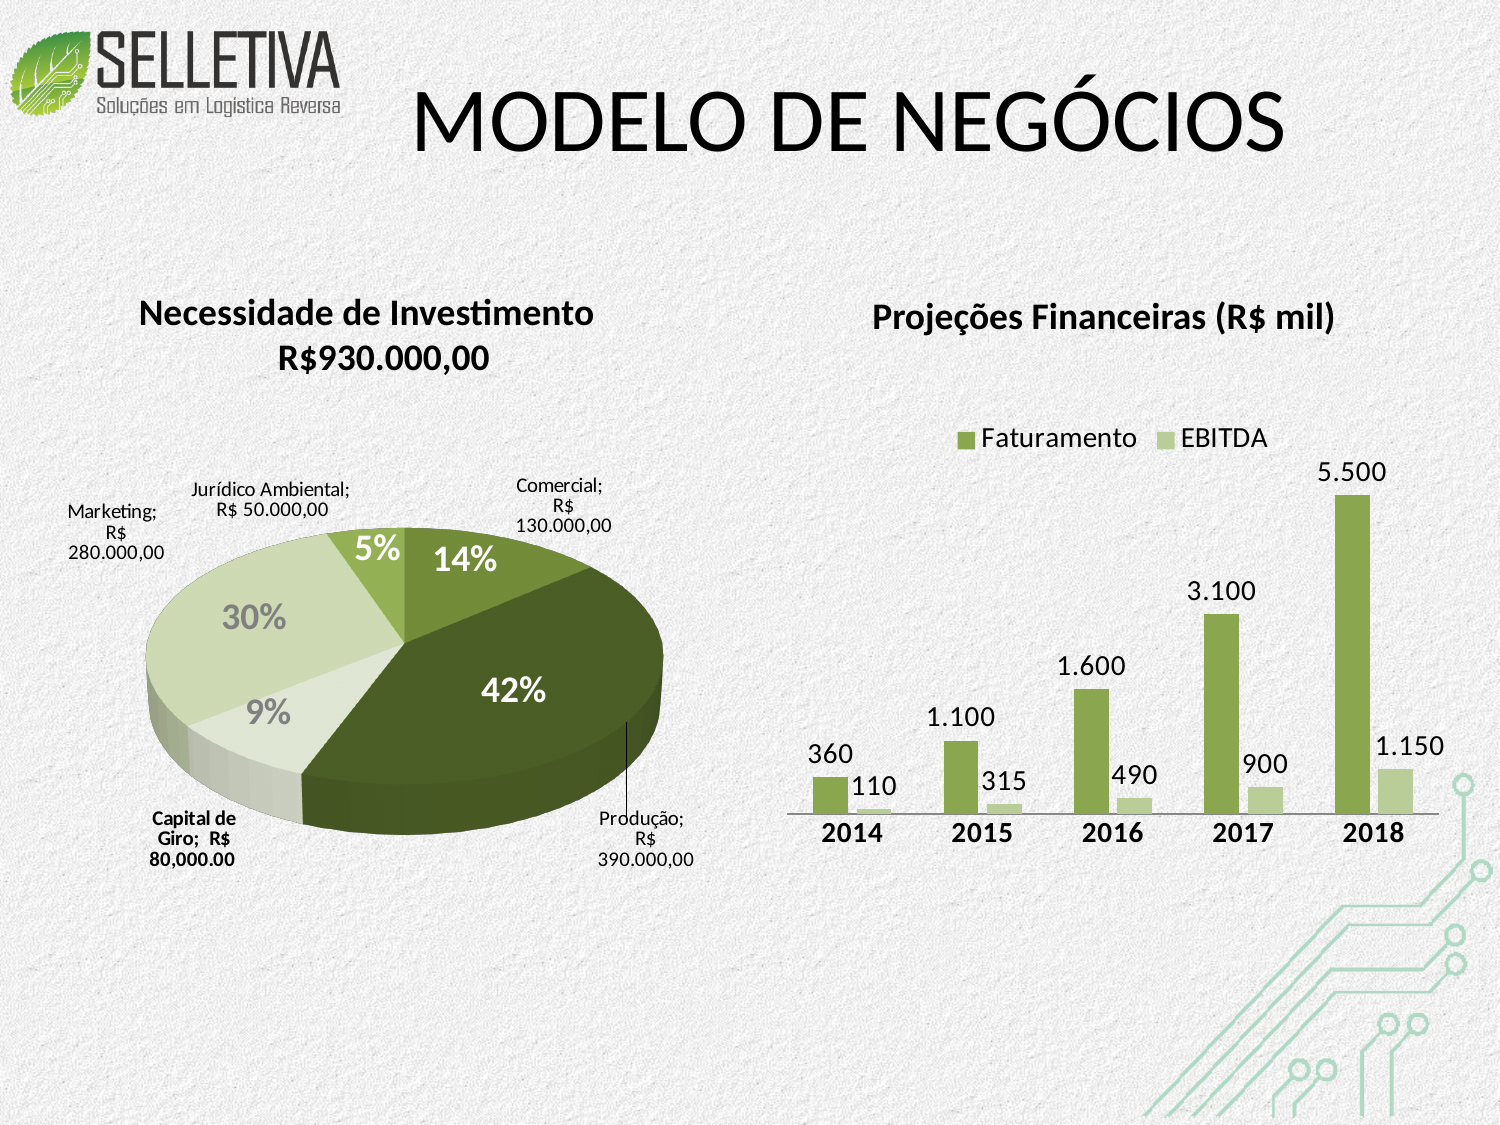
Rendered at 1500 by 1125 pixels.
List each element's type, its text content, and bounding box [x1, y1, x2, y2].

text_box Necessidade de Investimento R$930.000,00 [123, 280, 644, 386]
text_box Projeções Financeiras (R$ mil) [832, 284, 1376, 345]
title MODELO DE NEGÓCIOS [311, 20, 1388, 209]
picture [0, 0, 1500, 1125]
chart [29, 408, 1453, 871]
